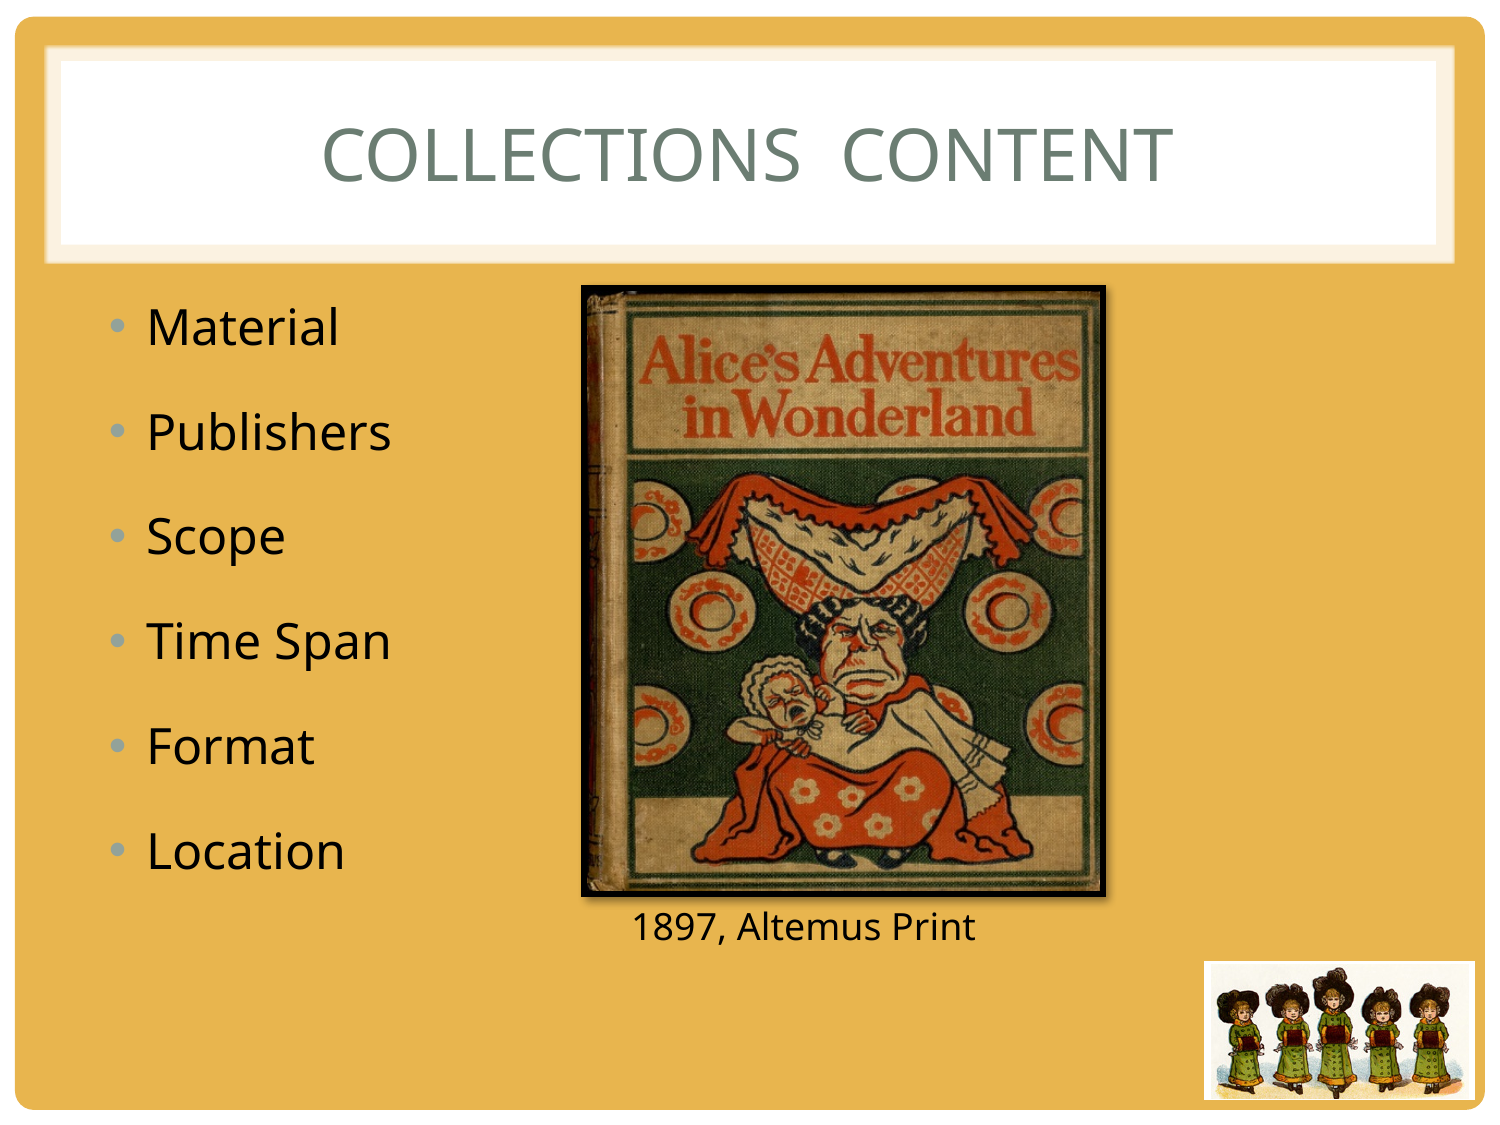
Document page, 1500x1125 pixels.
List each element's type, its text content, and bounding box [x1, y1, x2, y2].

list Material Publishers Scope Time Span Format Location [75, 287, 1425, 1005]
picture [1204, 961, 1476, 1101]
title COLLECTIONS CONTENT [69, 66, 1425, 238]
text_box 1897, Altemus Print [616, 895, 992, 956]
picture [587, 290, 1101, 892]
